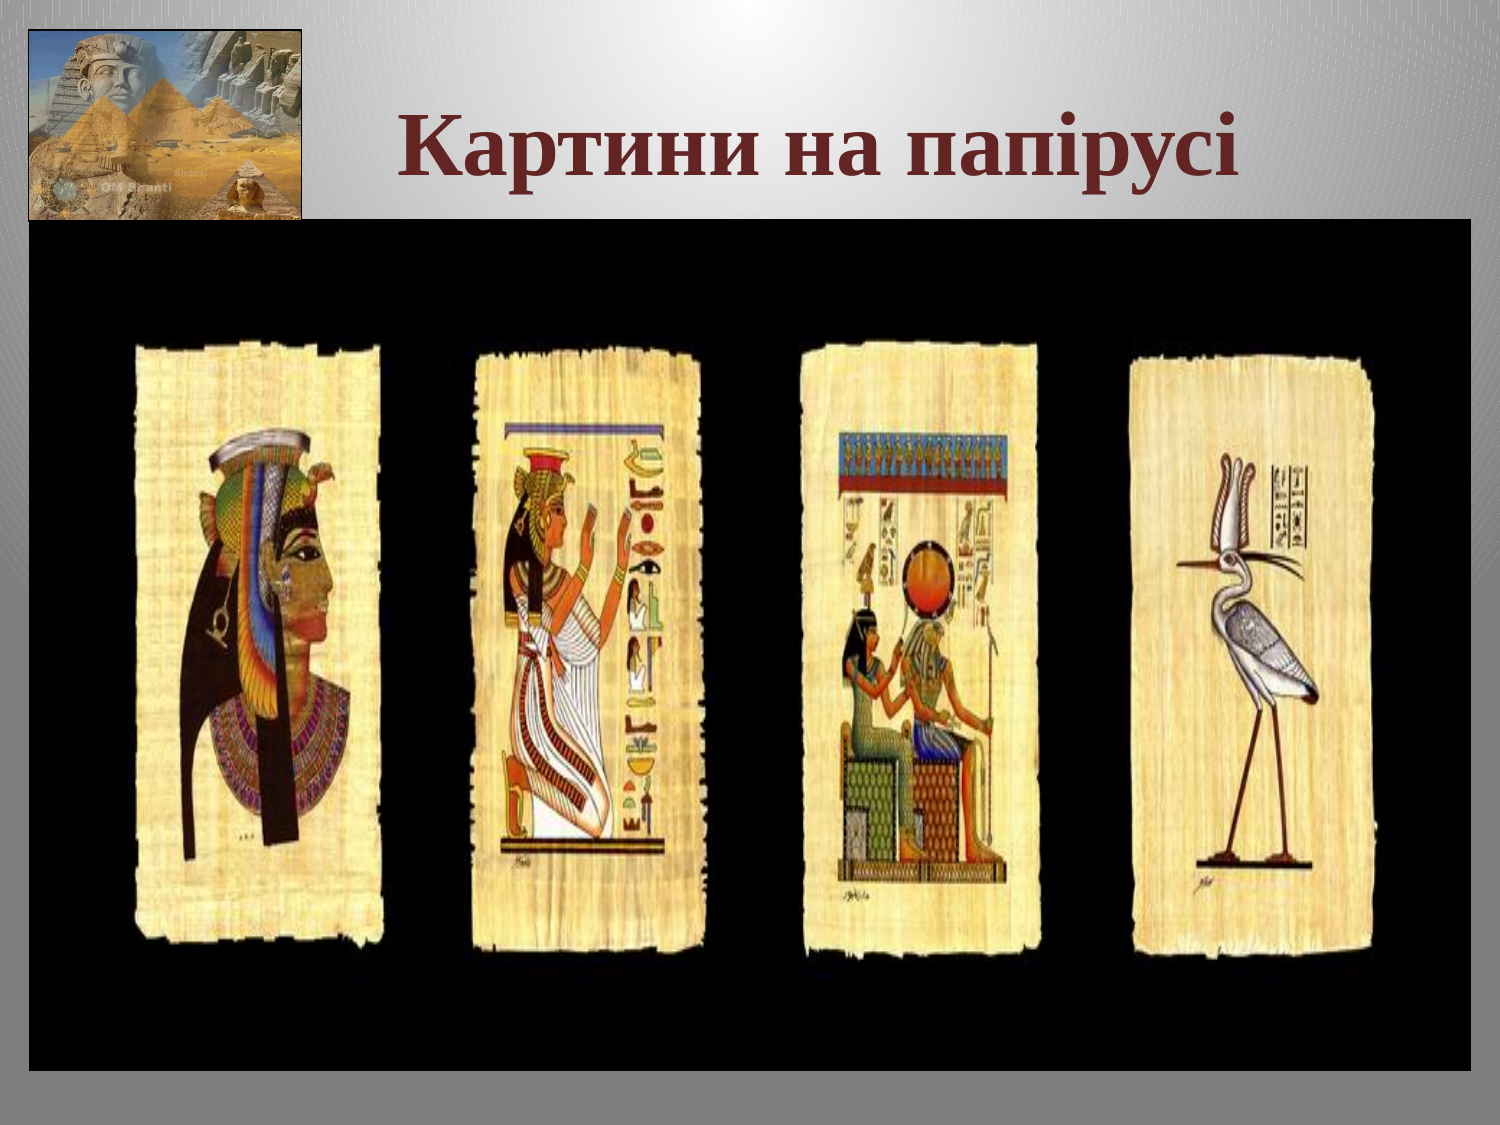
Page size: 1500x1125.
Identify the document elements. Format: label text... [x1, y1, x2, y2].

picture [29, 30, 302, 221]
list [29, 219, 1471, 1071]
title Картини на папірусі [306, 45, 1425, 218]
